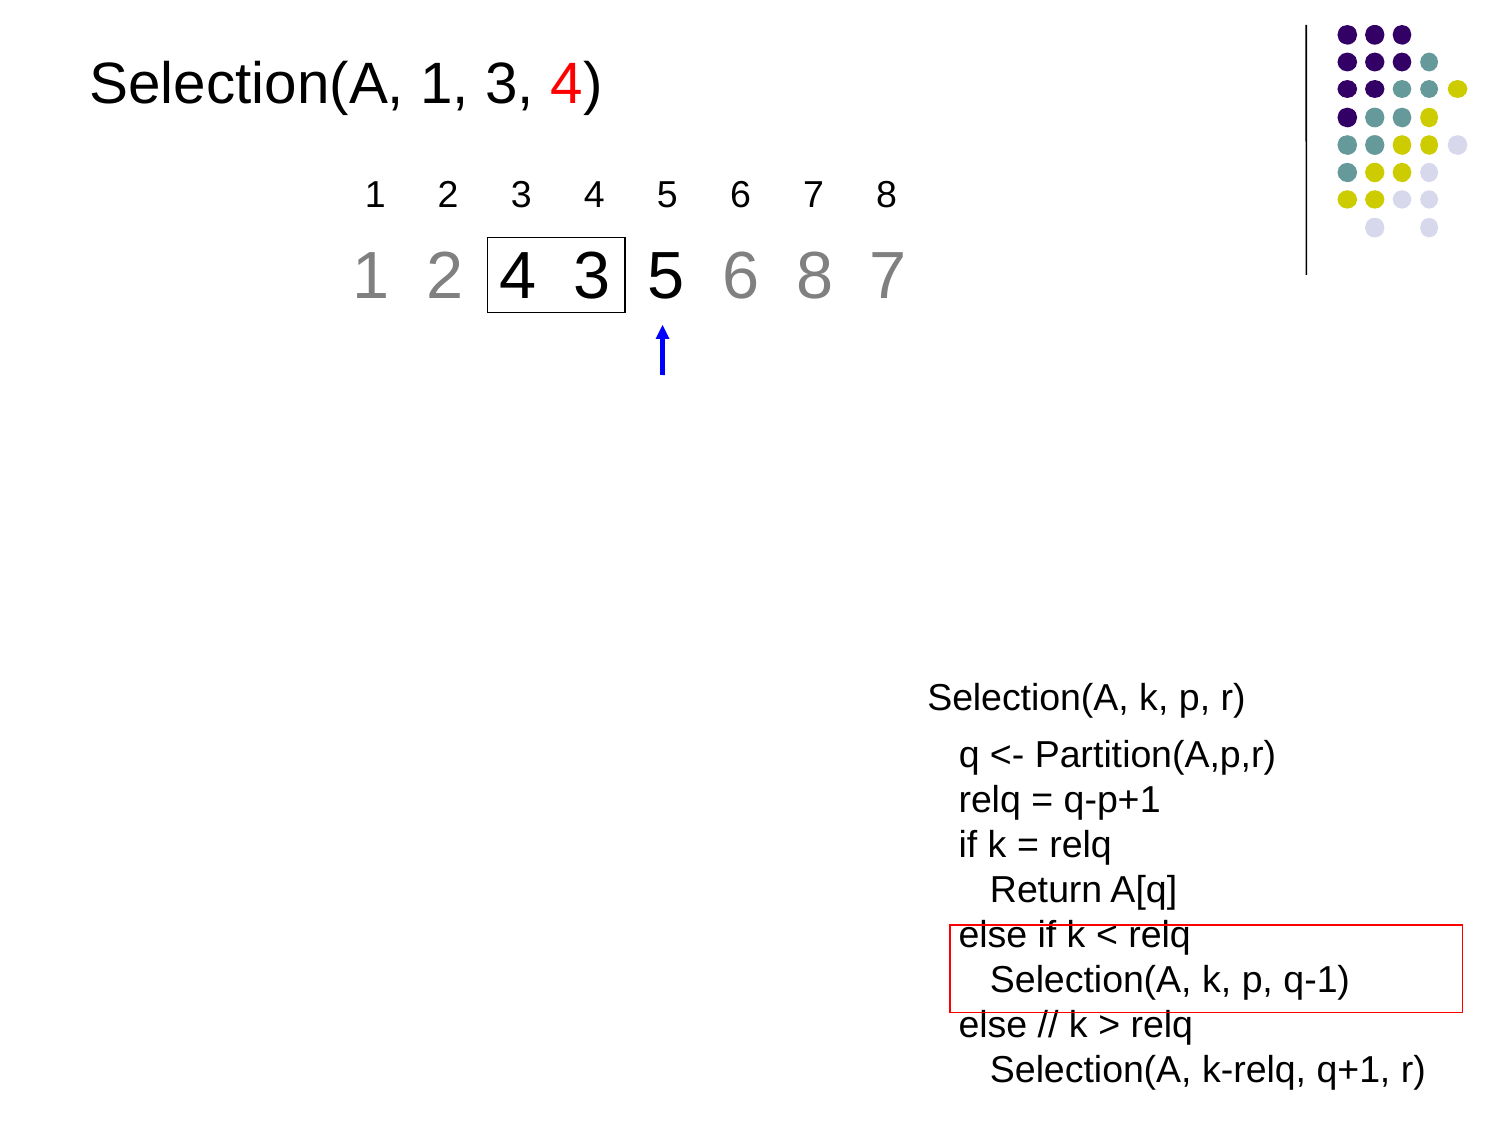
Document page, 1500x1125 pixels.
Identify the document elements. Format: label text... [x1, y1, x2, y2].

text_box Selection(A, 1, 3, 4) [74, 37, 1038, 123]
text_box Selection(A, k, p, r) q <- Partition(A,p,r) relq = q-p+1 if k = relq Return A[q] else if k < relq Selection(A, k, p, q-1) else // k > relq Selection(A, k-relq, q+1, r) [912, 665, 1475, 1098]
text_box [949, 924, 1463, 1013]
text_box [656, 324, 669, 376]
text_box 1 2 3 4 5 6 7 8 [350, 162, 975, 223]
text_box 1 2 4 3 5 6 8 7 [337, 224, 1025, 320]
text_box [487, 237, 625, 313]
